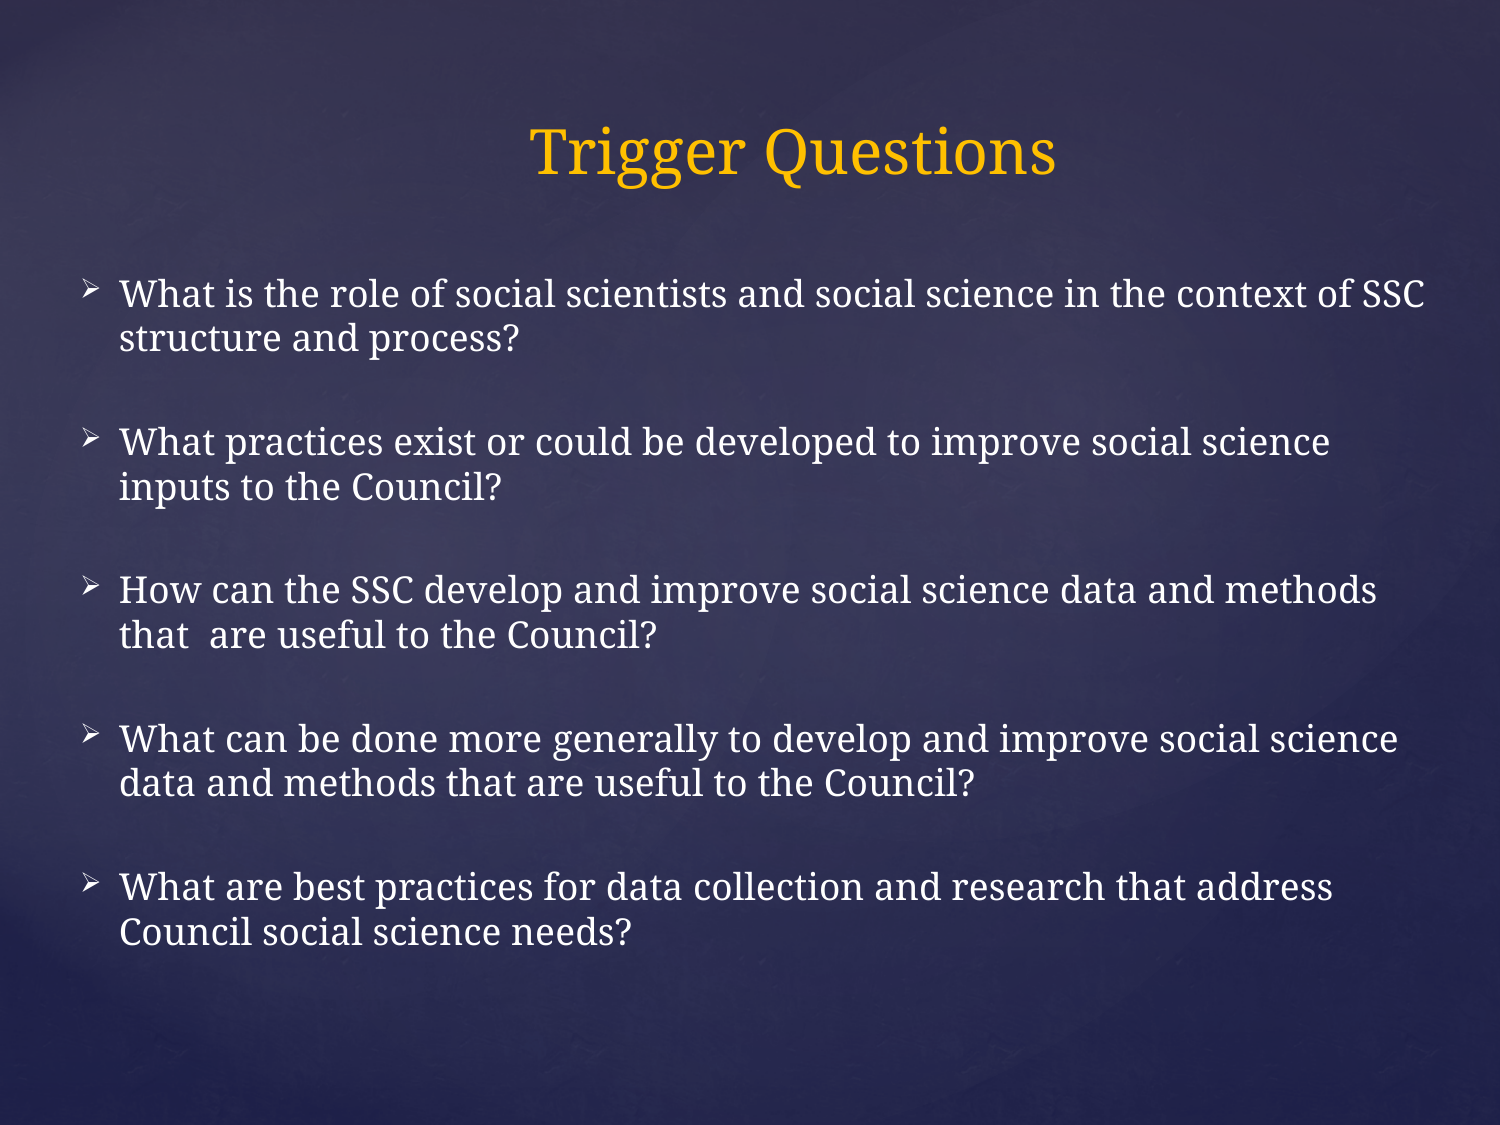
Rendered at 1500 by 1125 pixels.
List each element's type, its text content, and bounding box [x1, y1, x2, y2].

title Trigger Questions [174, 75, 1413, 225]
list What is the role of social scientists and social science in the context of SSC structure and process? What practices exist or could be developed to improve social science inputs to the Council? How can the SSC develop and improve social science data and methods that are useful to the Council? What can be done more generally to develop and improve social science data and methods that are useful to the Council? What are best practices for data collection and research that address Council social science needs? [62, 262, 1463, 963]
